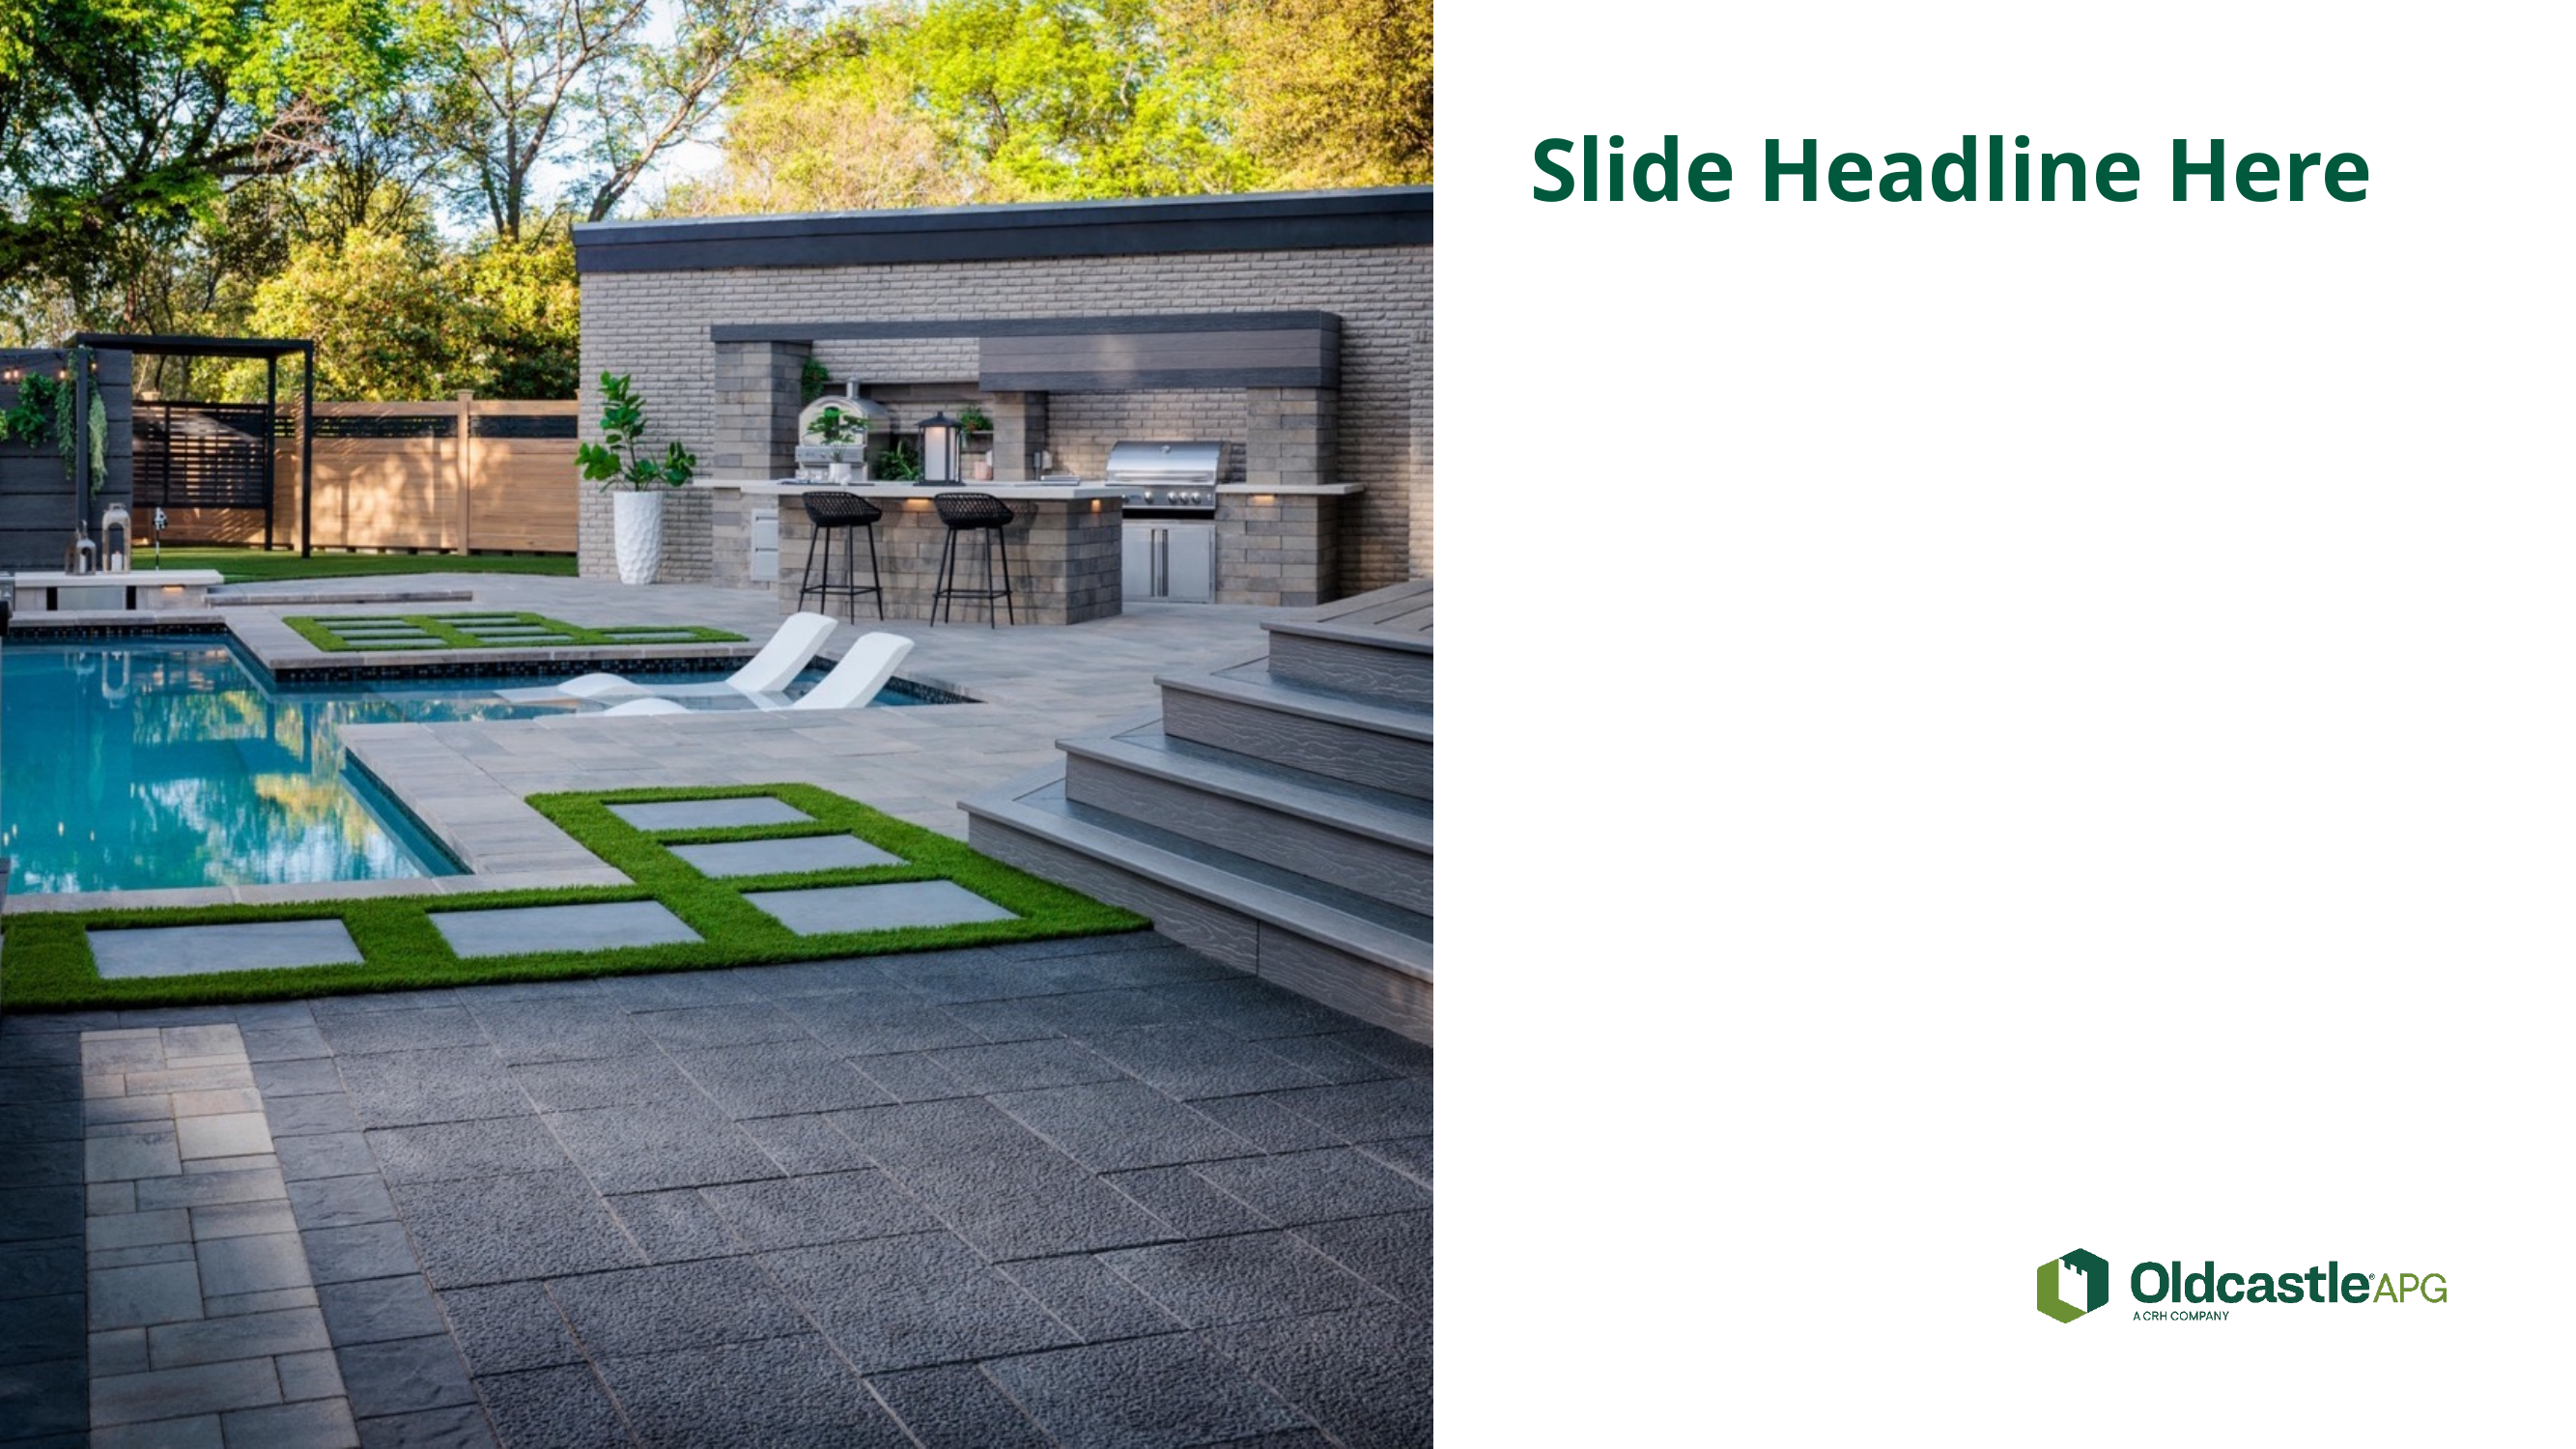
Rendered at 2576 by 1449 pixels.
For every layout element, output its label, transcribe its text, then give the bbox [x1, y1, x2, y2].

picture [0, 0, 1433, 1449]
picture [2035, 1244, 2448, 1328]
list Slide Headline Here [1530, 115, 2448, 224]
